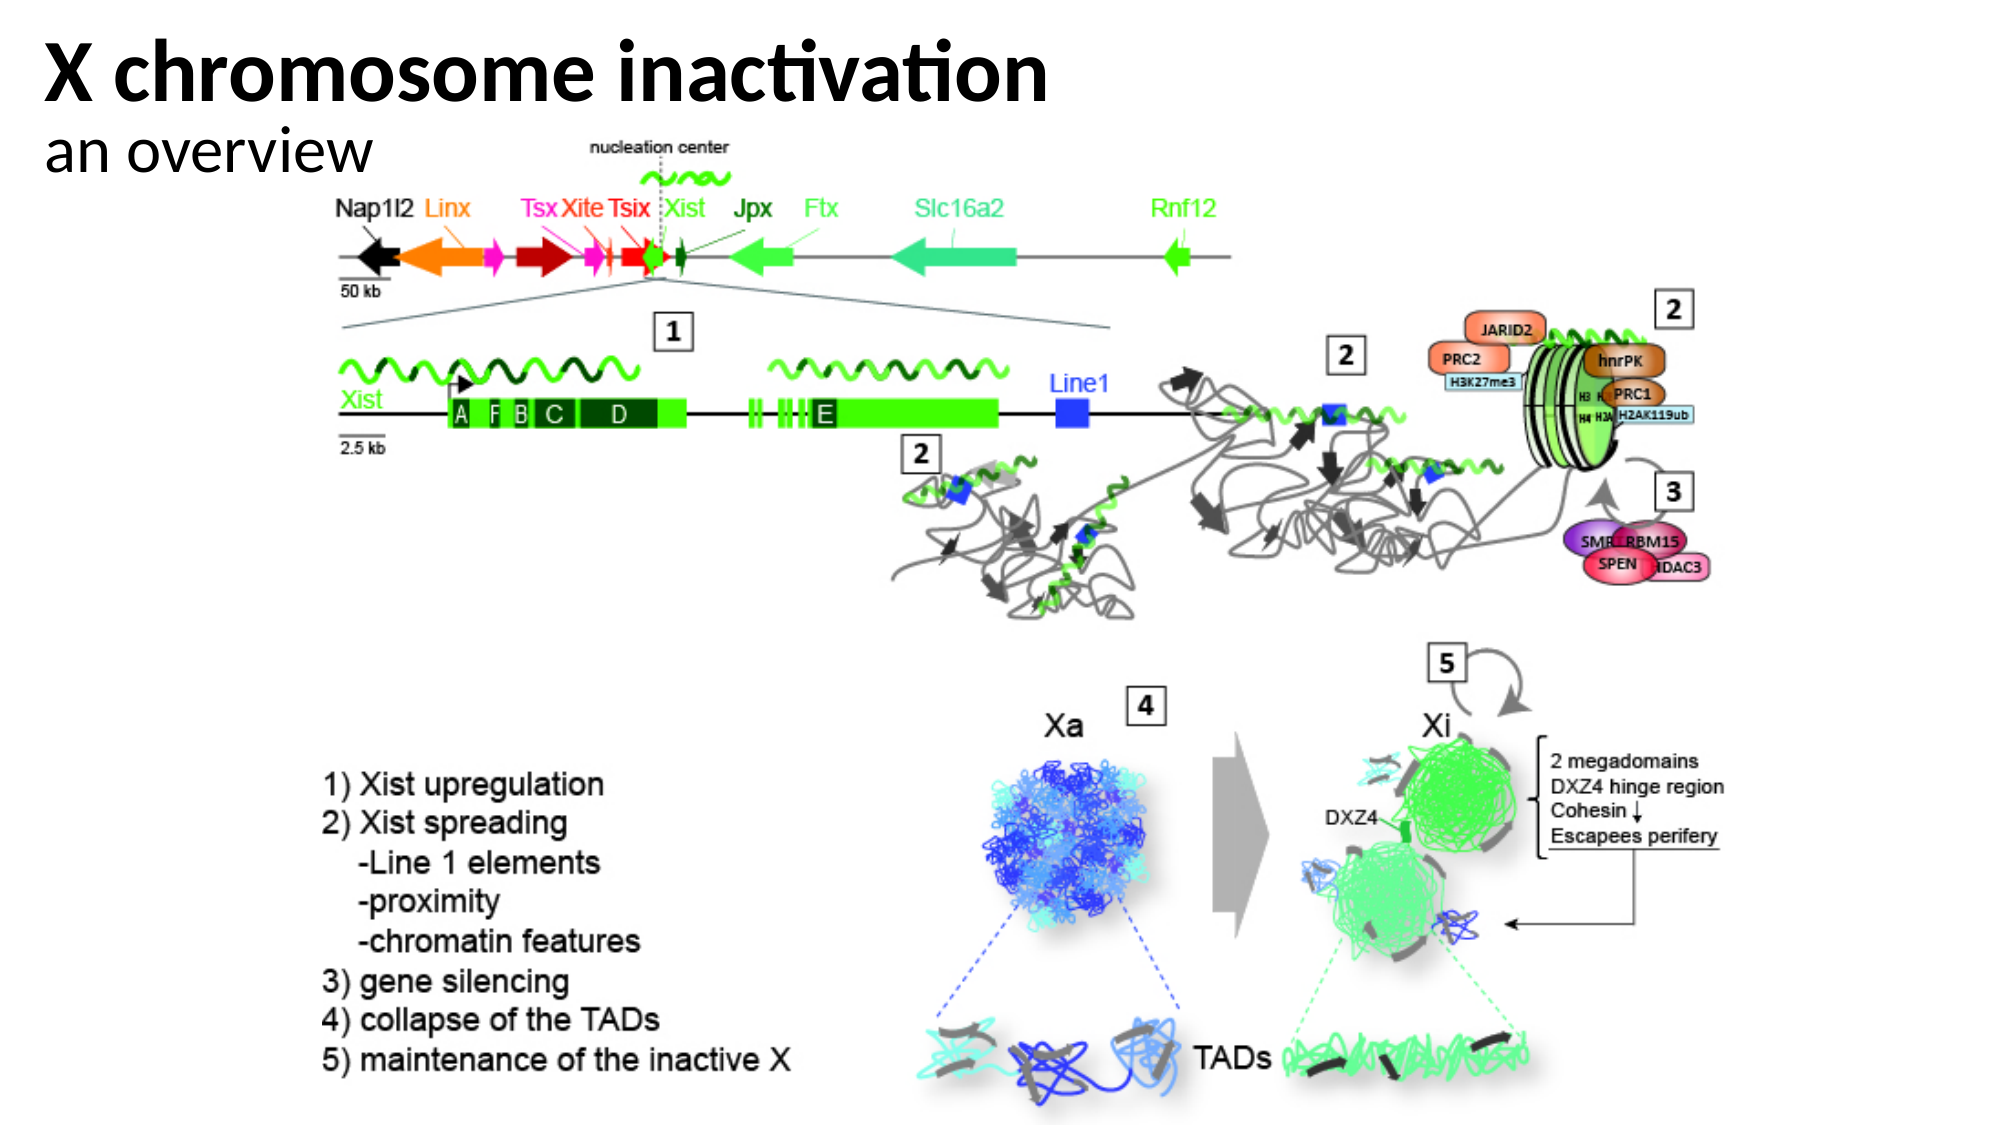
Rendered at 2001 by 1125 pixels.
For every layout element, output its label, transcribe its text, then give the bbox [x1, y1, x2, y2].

picture [322, 137, 1726, 1125]
text_box X chromosome inactivation an overview [29, 5, 1067, 194]
